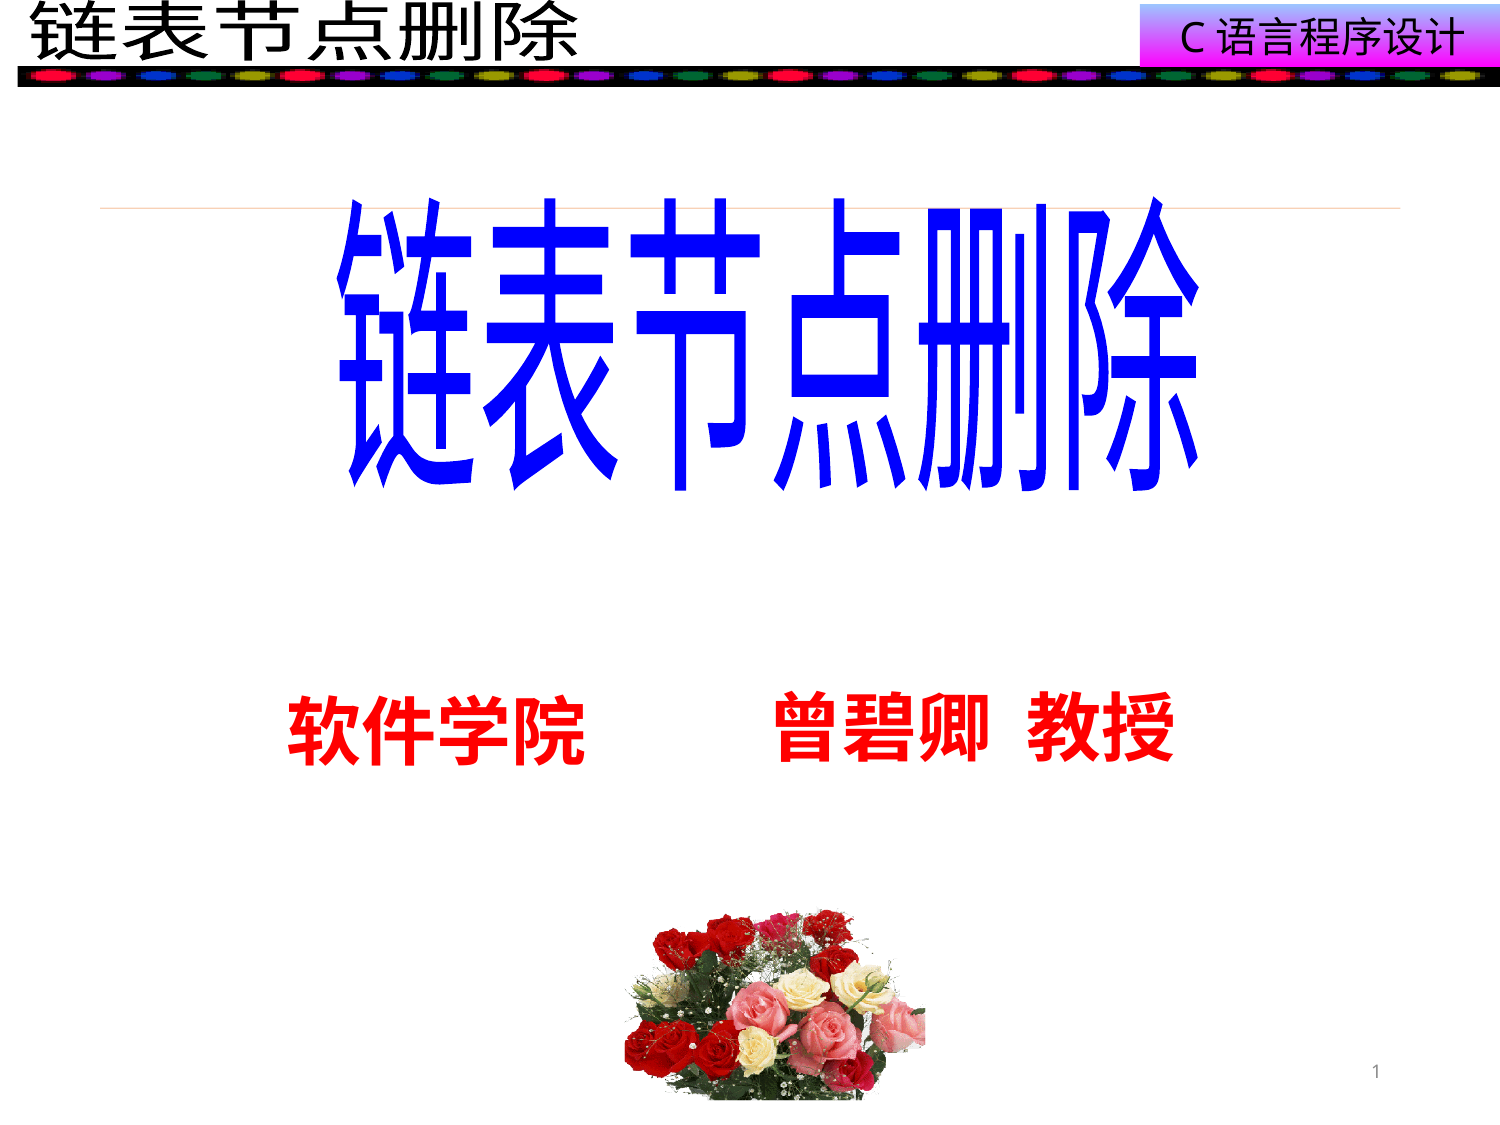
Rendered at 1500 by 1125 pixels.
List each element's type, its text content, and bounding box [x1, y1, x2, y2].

text_box 软件学院 [218, 656, 655, 782]
picture [17, 66, 1500, 87]
picture [619, 895, 928, 1103]
text_box 曾碧卿 教授 [641, 652, 1303, 778]
slide_number 1 [1059, 1042, 1397, 1103]
